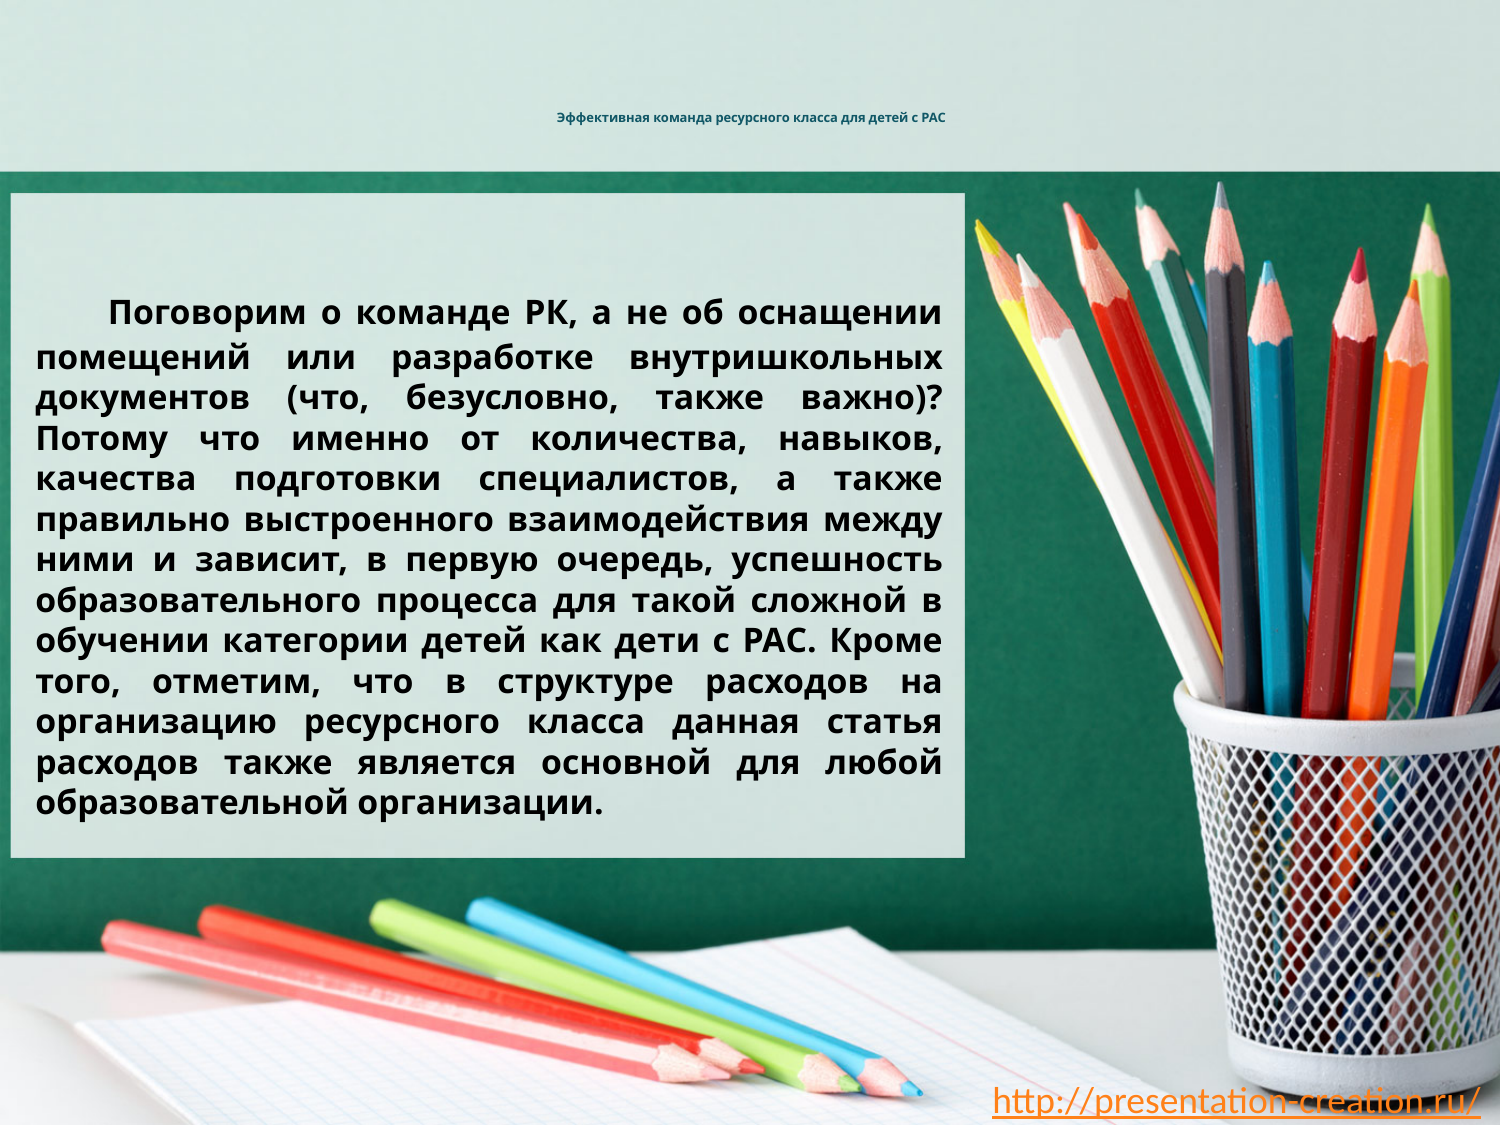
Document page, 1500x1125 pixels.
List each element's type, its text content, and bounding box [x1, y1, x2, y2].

title Эффективная команда ресурсного класса для детей с РАС [1, 71, 1500, 134]
picture [0, 0, 1500, 1125]
list Поговорим о команде РК, а не об оснащении помещений или разработке внутришкольных документов (что, безусловно, также важно)? Потому что именно от количества, навыков, качества подготовки специалистов, а также правильно выстроенного взаимодействия между ними и зависит, в первую очередь, успешность образовательного процесса для такой сложной в обучении категории детей как дети с РАС. Кроме того, отметим, что в структуре расходов на организацию ресурсного класса данная статья расходов также является основной для любой образовательной организации. [20, 198, 958, 844]
